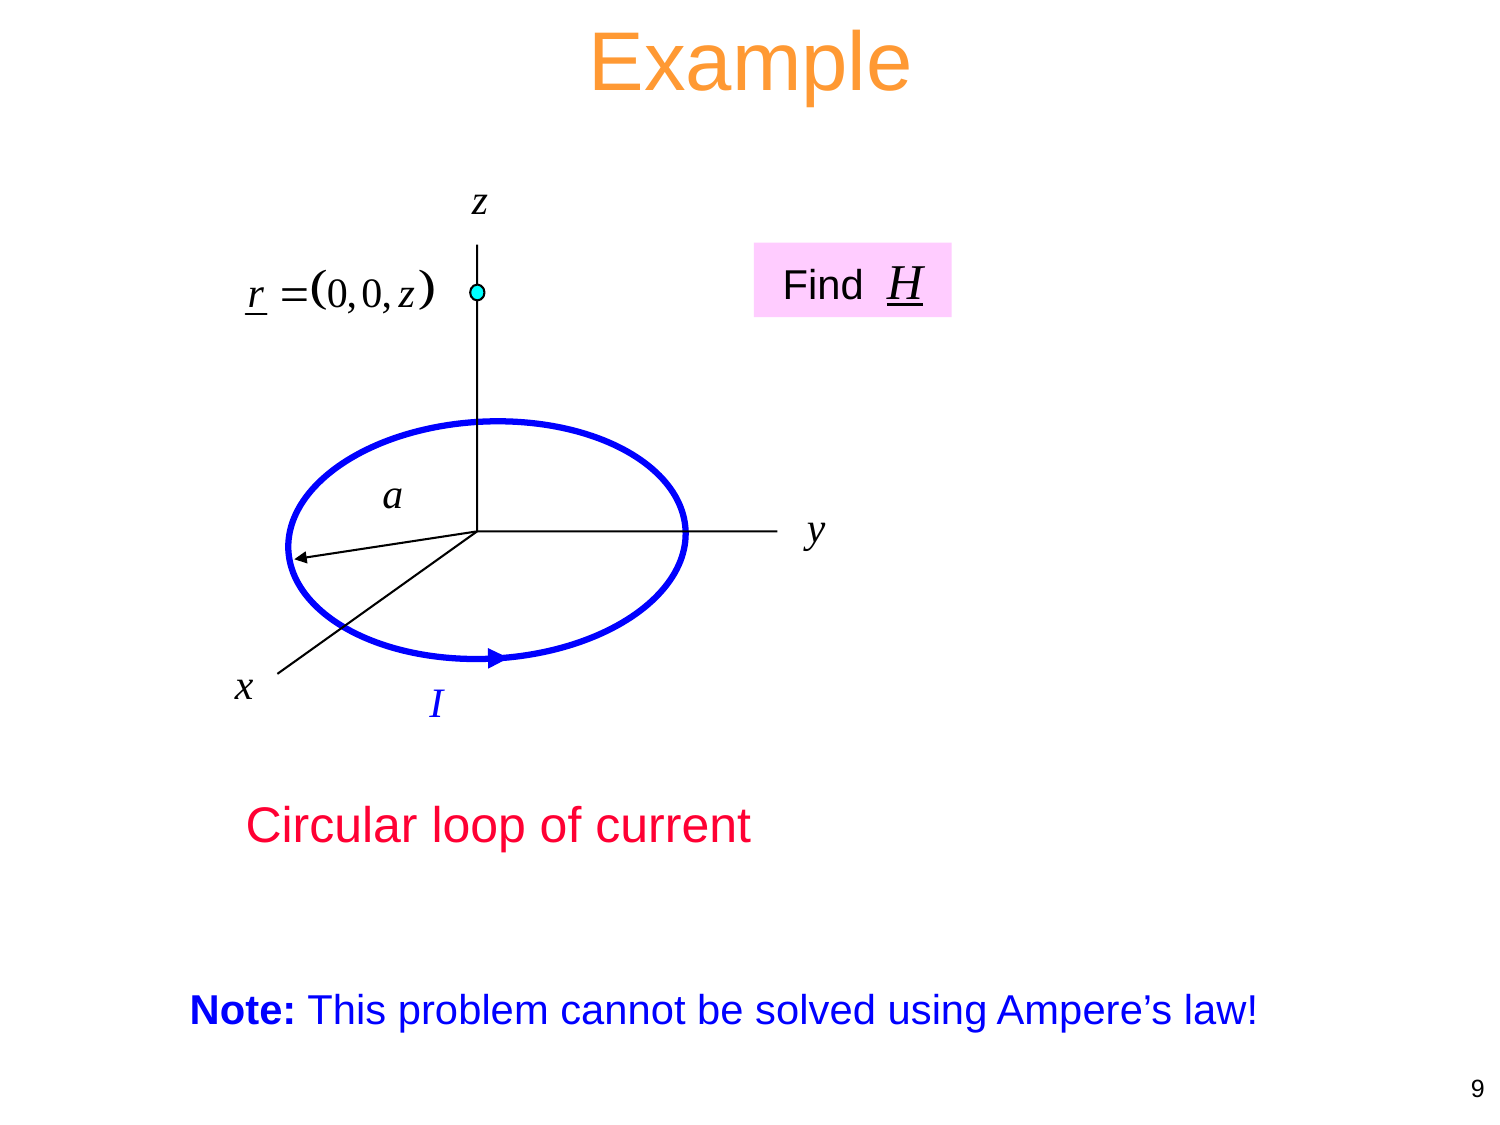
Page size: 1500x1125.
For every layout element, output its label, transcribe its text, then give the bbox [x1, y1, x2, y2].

text_box Example [499, 0, 1002, 115]
slide_number 9 [1187, 1050, 1500, 1125]
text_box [225, 185, 835, 726]
text_box Circular loop of current [230, 785, 767, 860]
text_box Find H [839, 242, 952, 318]
text_box Note: This problem cannot be solved using Ampere’s law! [112, 975, 1336, 1041]
